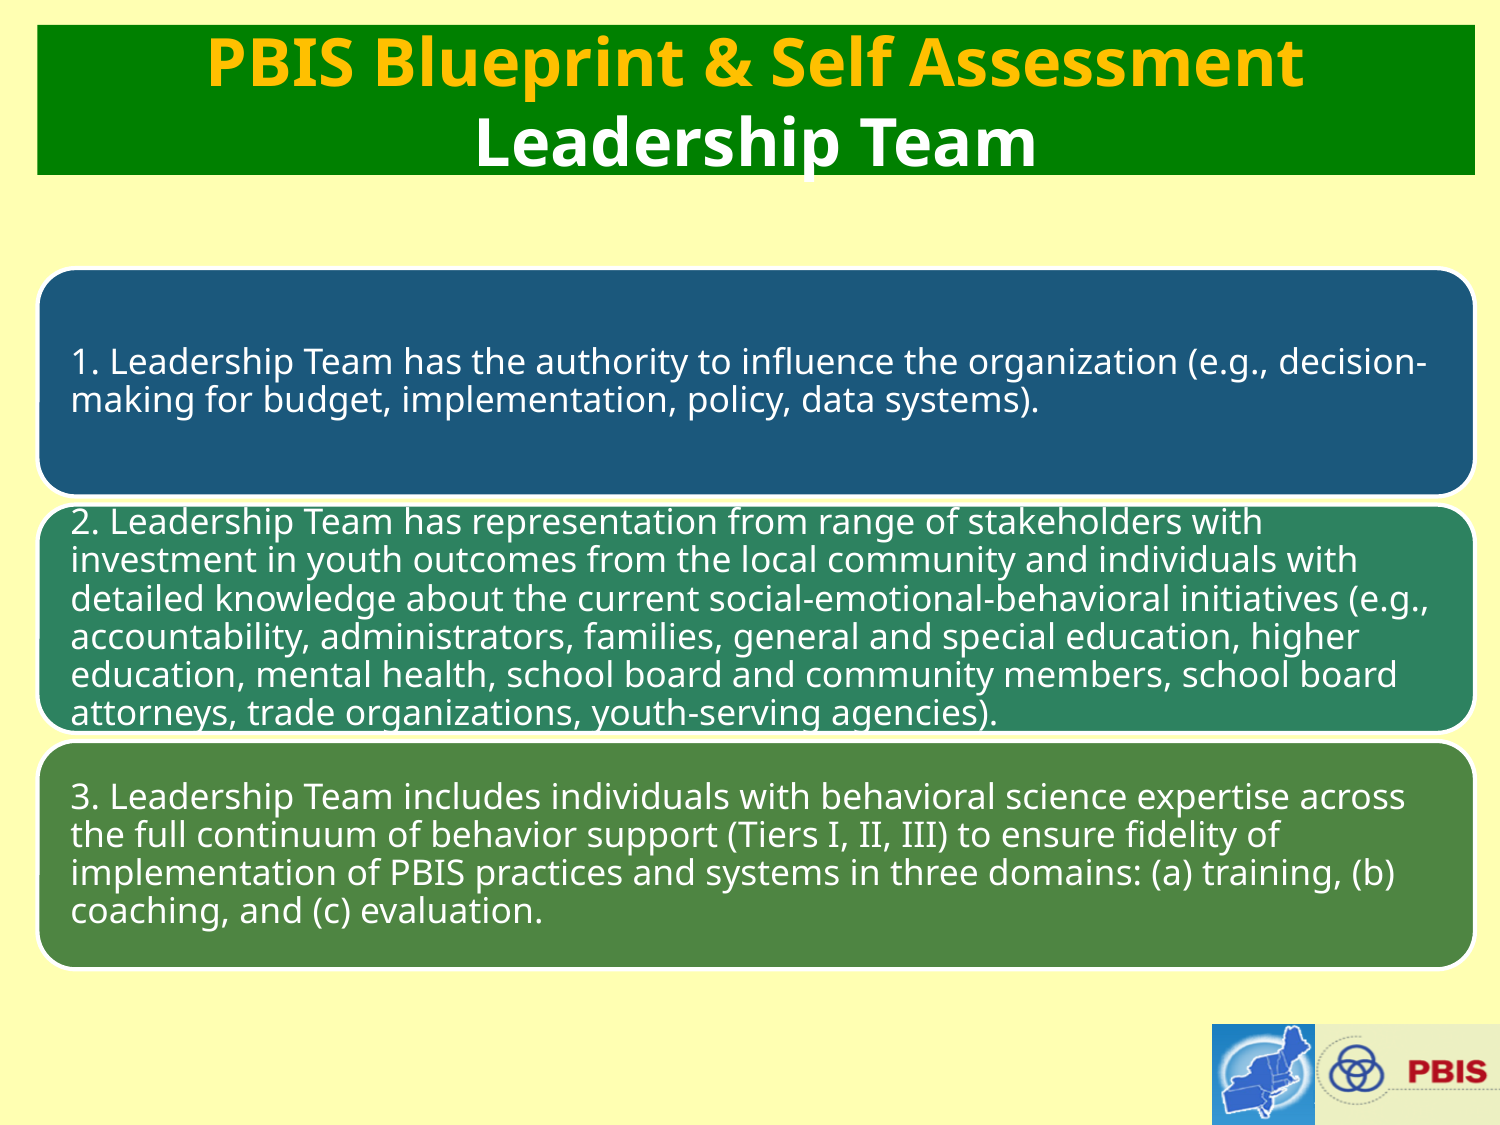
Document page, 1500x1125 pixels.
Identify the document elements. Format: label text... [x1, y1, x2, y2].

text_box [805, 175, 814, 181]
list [37, 237, 1476, 1001]
text_box PBIS Blueprint & Self Assessment Leadership Team [37, 24, 1475, 175]
picture [1212, 1024, 1500, 1125]
